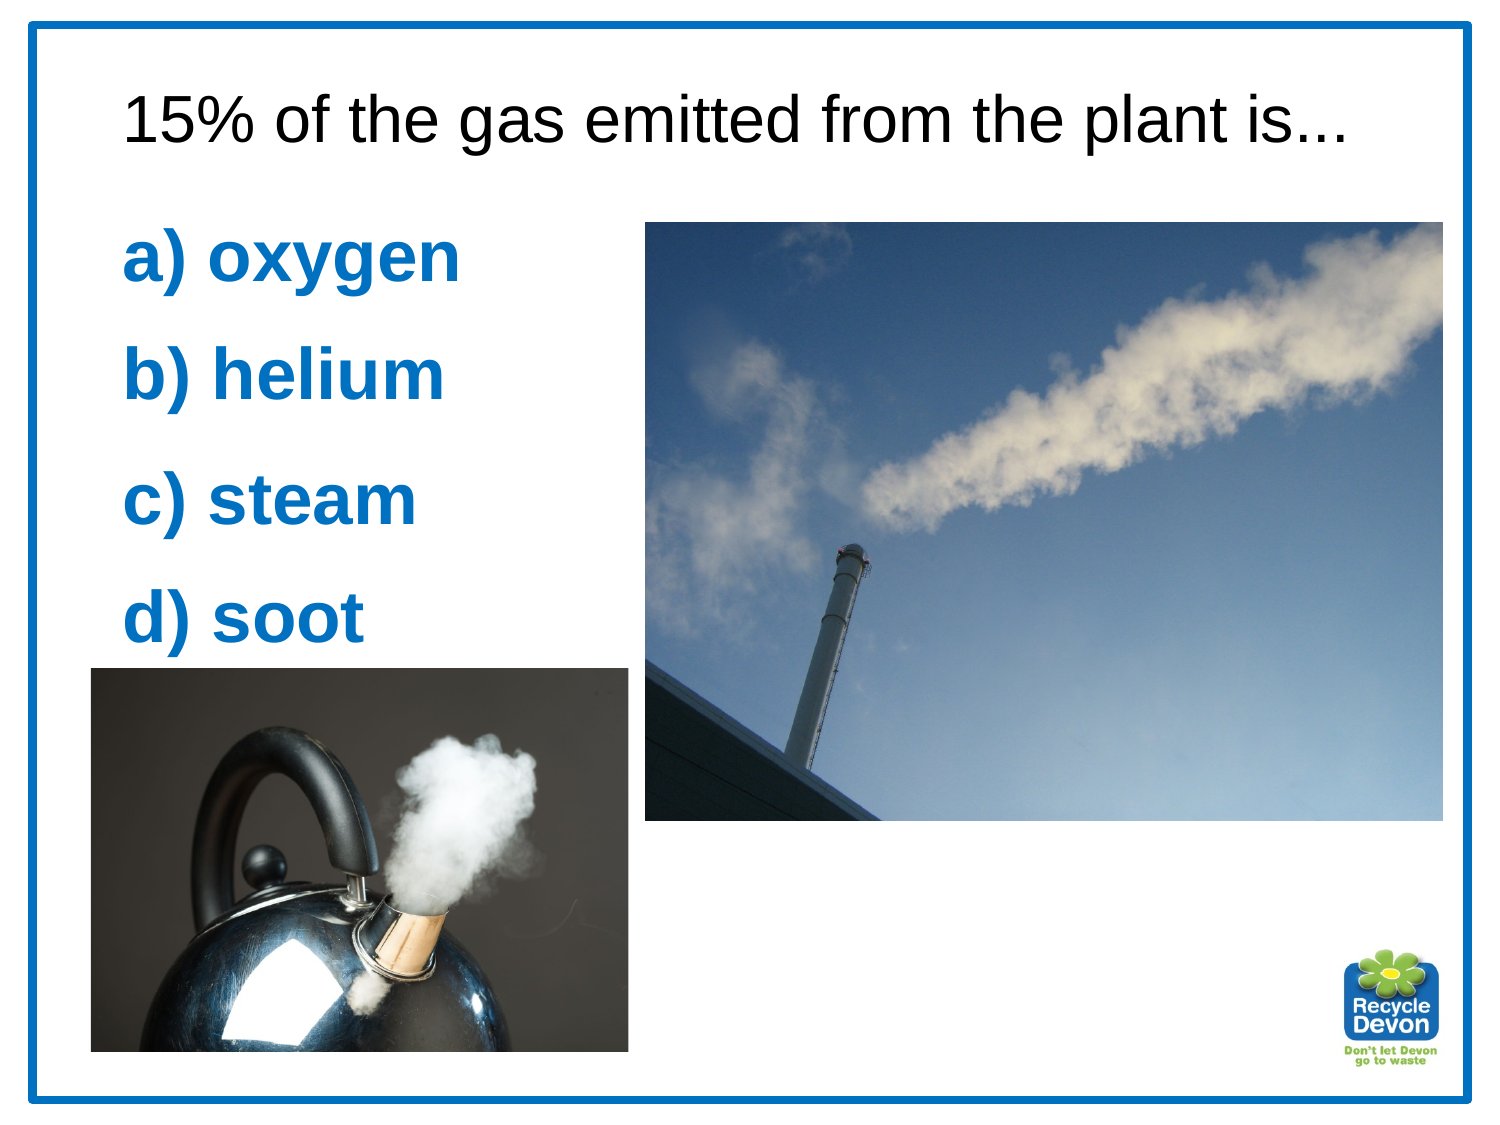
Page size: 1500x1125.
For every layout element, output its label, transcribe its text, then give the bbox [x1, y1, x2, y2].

picture [645, 222, 1443, 821]
picture [90, 668, 629, 1053]
text_box d) soot [107, 562, 445, 665]
text_box a) oxygen [107, 200, 920, 304]
text_box b) helium [107, 318, 525, 422]
title 15% of the gas emitted from the plant is... [92, 30, 1400, 201]
text_box c) steam [107, 444, 639, 547]
picture [1325, 931, 1457, 1087]
